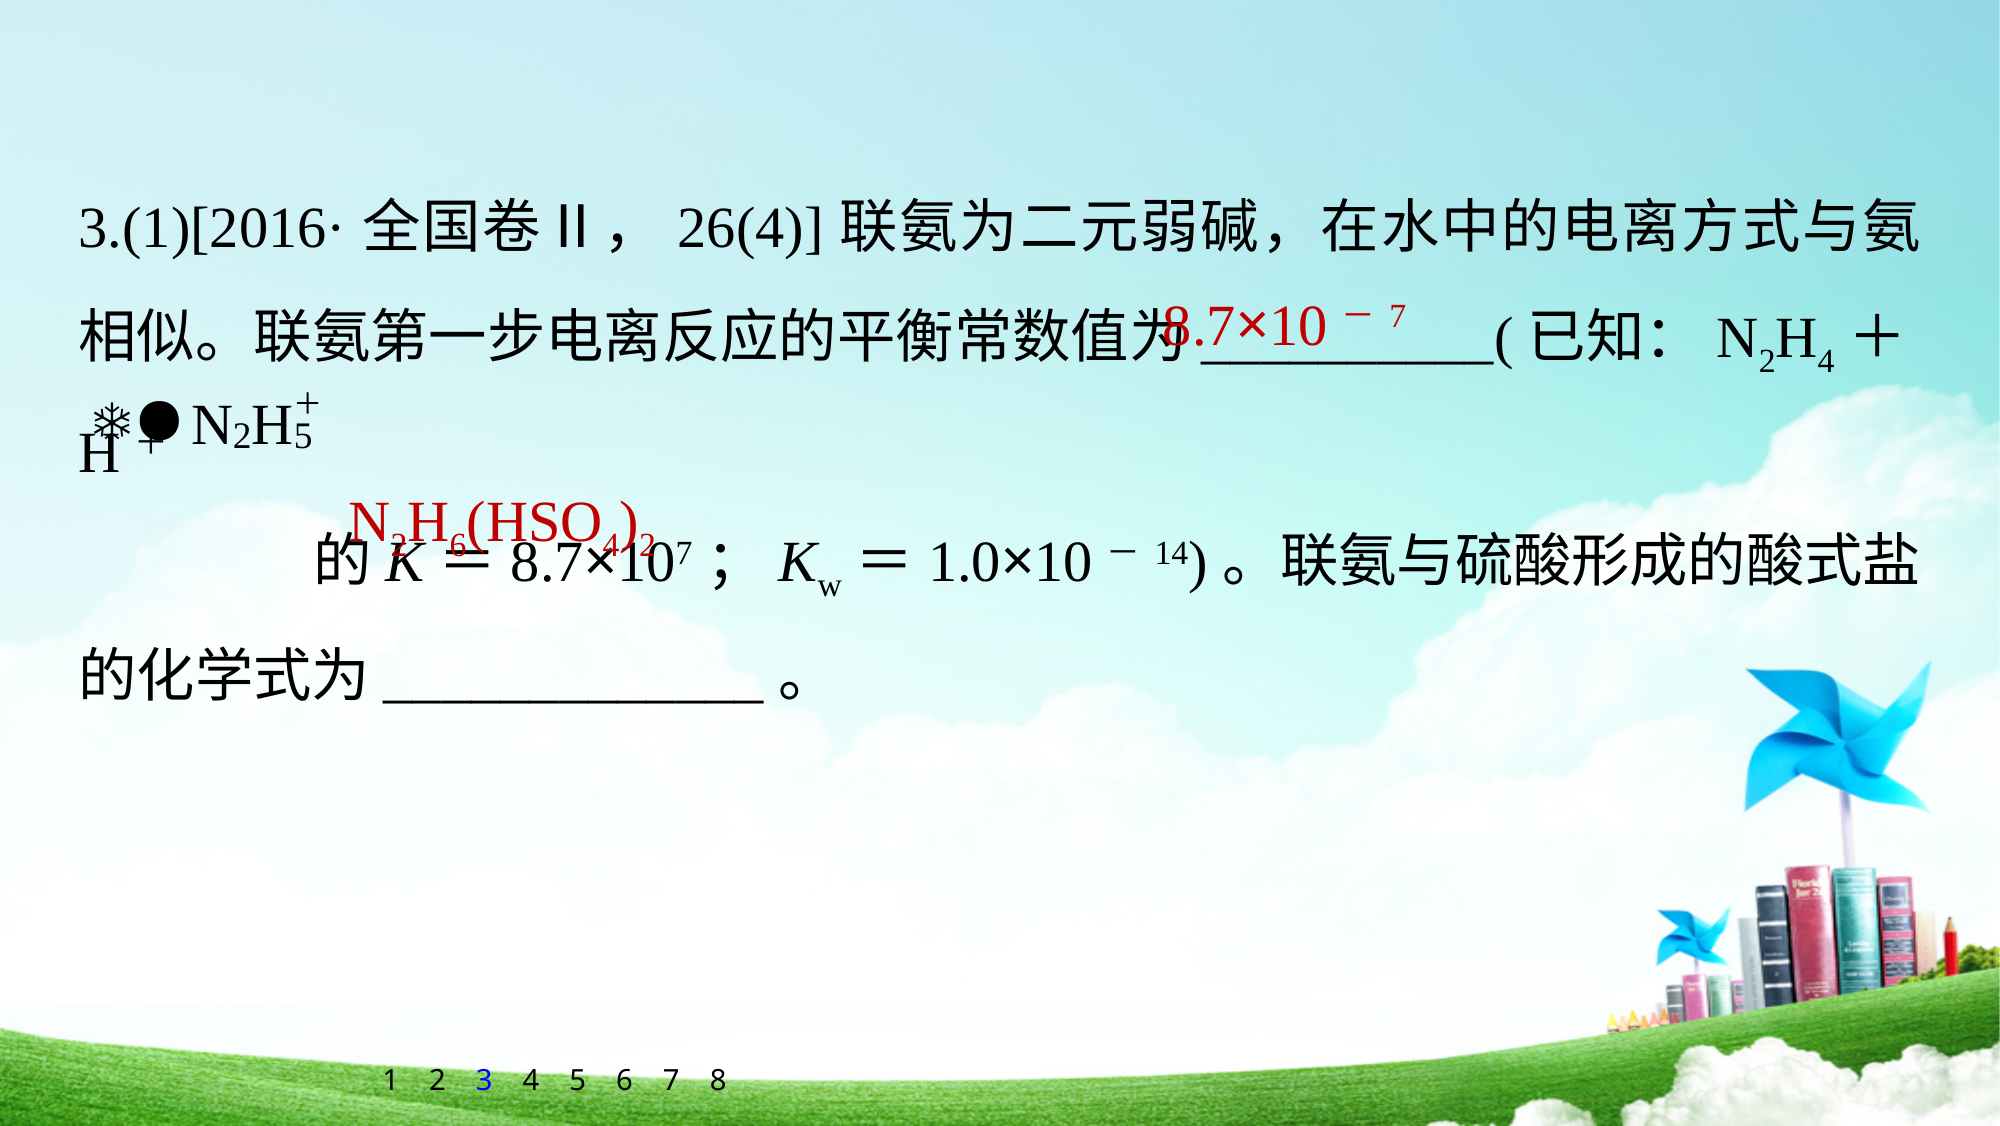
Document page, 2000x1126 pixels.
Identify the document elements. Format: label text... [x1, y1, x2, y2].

text_box 4 [510, 1052, 552, 1106]
text_box 5 [557, 1052, 598, 1106]
text_box 8.7×10－7 [1148, 279, 1422, 364]
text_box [92, 373, 290, 484]
text_box 2 [417, 1052, 458, 1106]
text_box 3 [464, 1052, 505, 1106]
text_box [190, 376, 411, 487]
text_box 7 [651, 1052, 692, 1106]
text_box 6 [604, 1052, 645, 1106]
text_box 3.(1)[2016·全国卷Ⅱ，26(4)]联氨为二元弱碱，在水中的电离方式与氨相似。联氨第一步电离反应的平衡常数值为__________(已知：N2H4＋H＋ 的K＝8.7×107；Kw＝1.0×10－14)。联氨与硫酸形成的酸式盐的化学式为_____________。 [63, 146, 1936, 716]
text_box N2H6(HSO4)2 [333, 476, 672, 571]
text_box 8 [698, 1052, 739, 1106]
text_box 1 [370, 1052, 411, 1106]
picture [0, 0, 2000, 1126]
